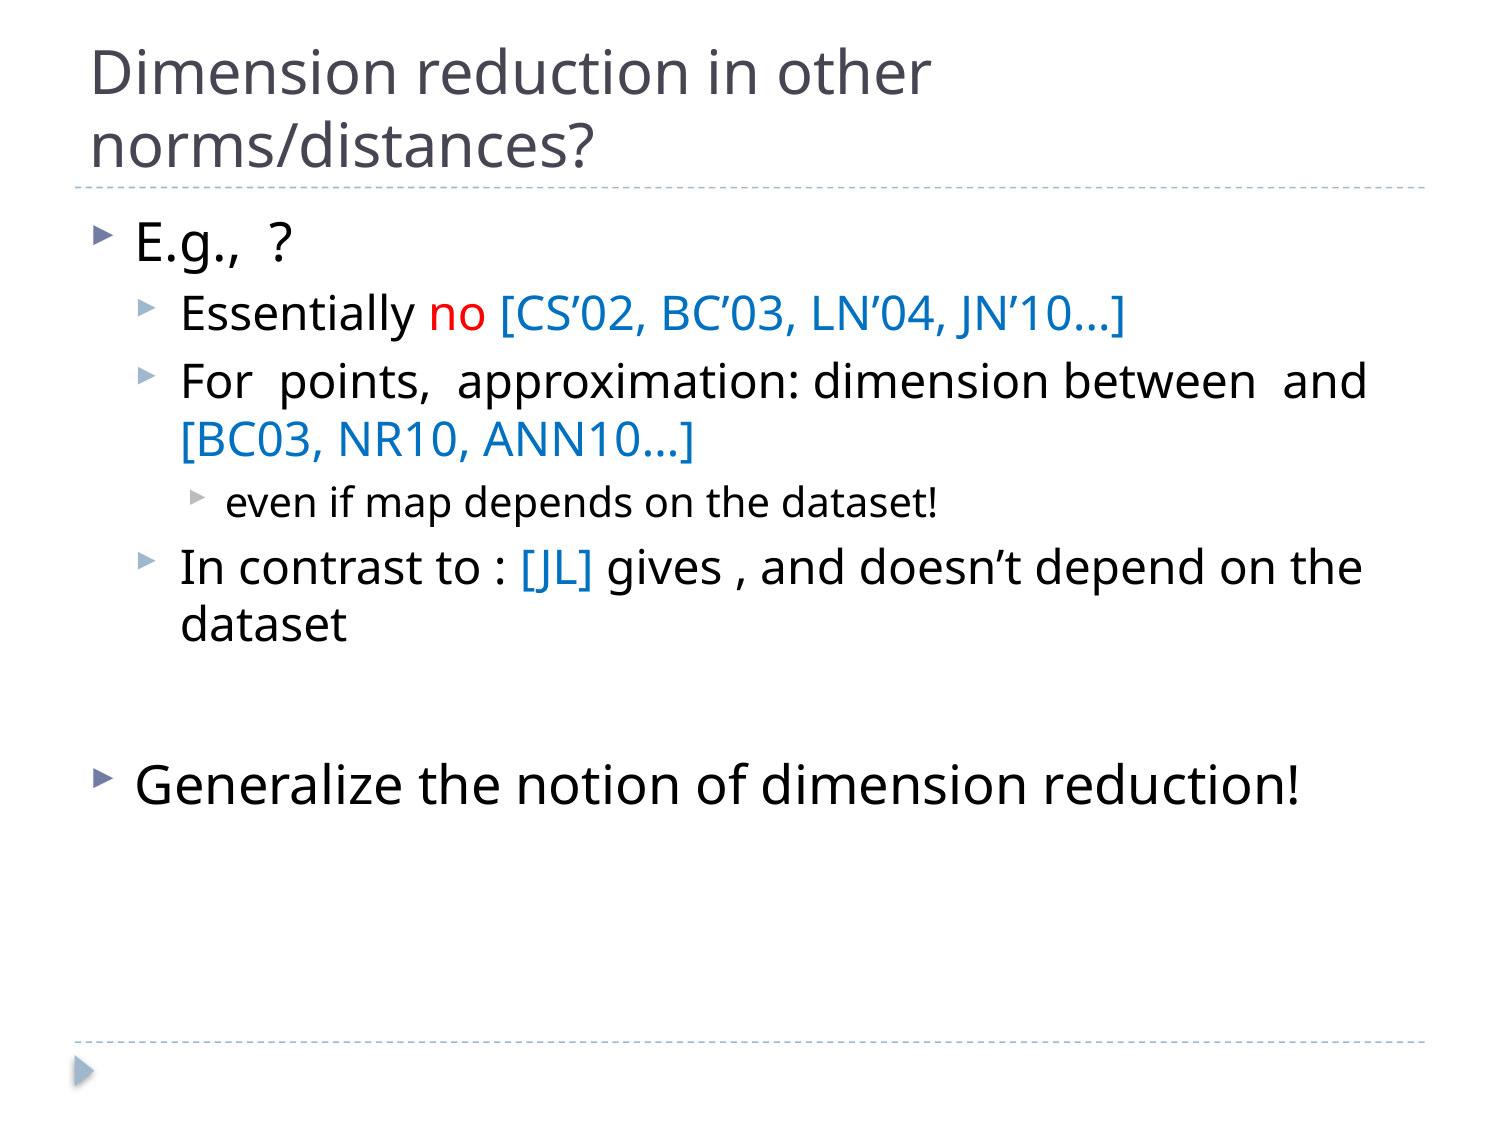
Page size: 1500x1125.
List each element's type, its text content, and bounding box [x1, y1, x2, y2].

title Dimension reduction in other norms/distances? [75, 24, 1425, 188]
